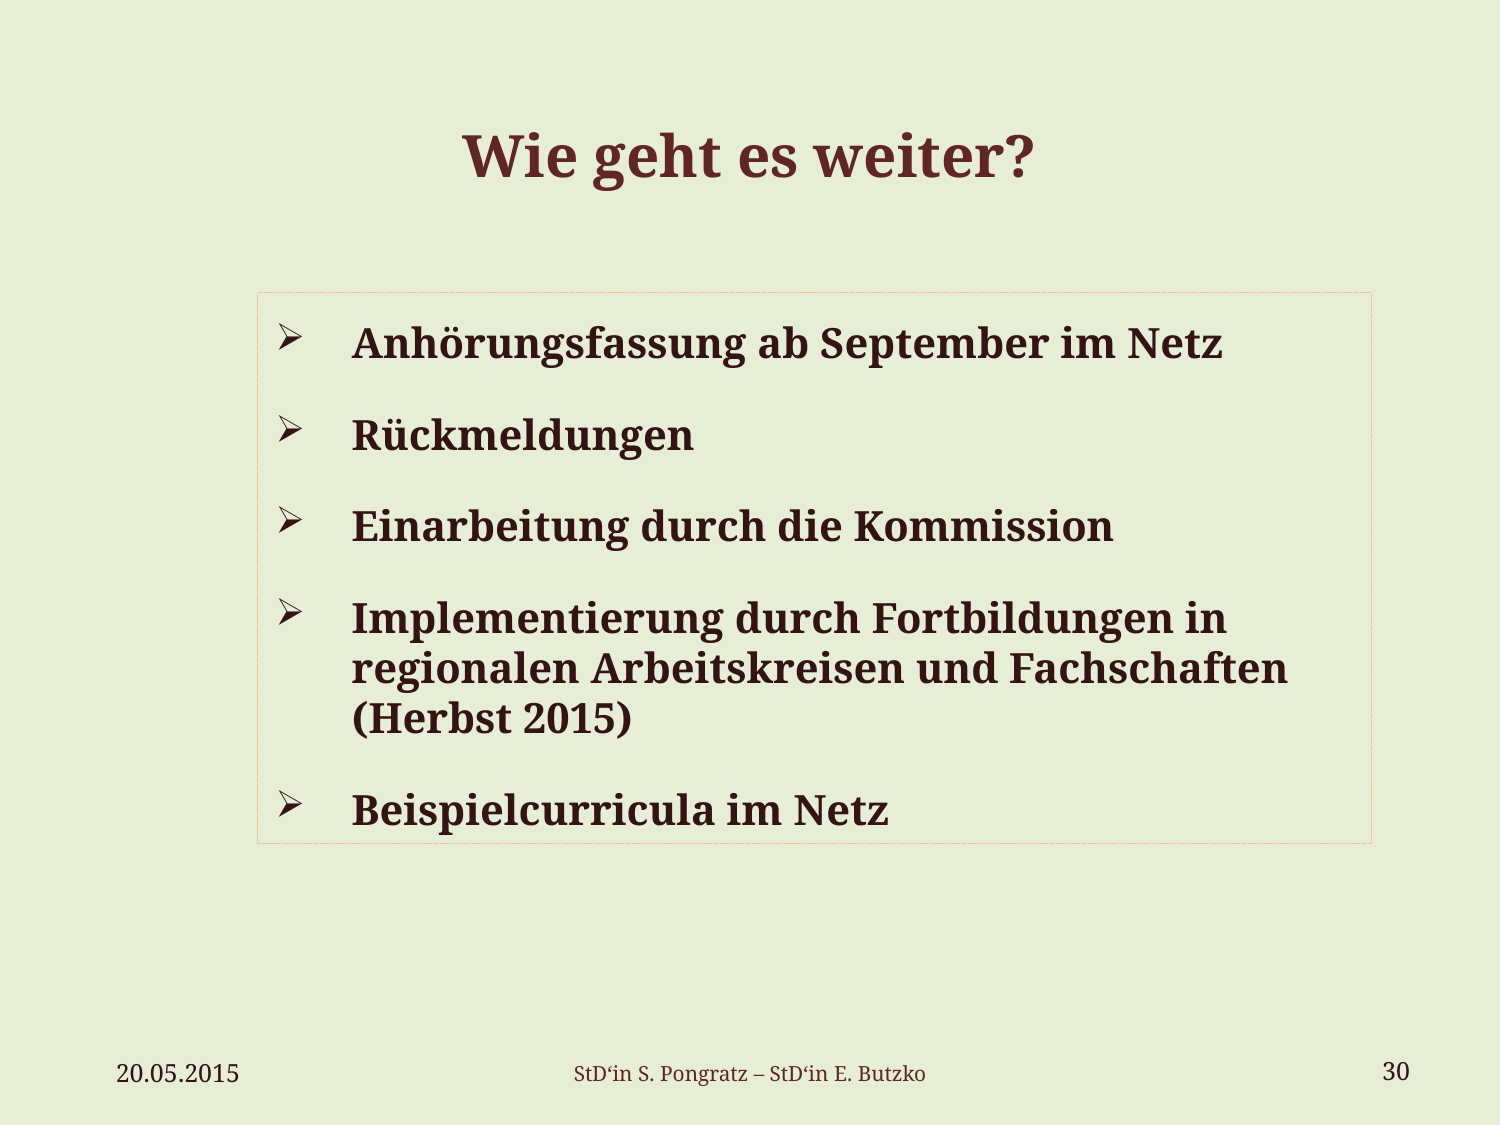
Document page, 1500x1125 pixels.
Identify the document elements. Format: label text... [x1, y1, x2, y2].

title Wie geht es weiter? [150, 82, 1350, 225]
slide_number 30 [1207, 1042, 1425, 1103]
footer StD‘in S. Pongratz – StD‘in E. Butzko [512, 1042, 988, 1103]
list Anhörungsfassung ab September im Netz Rückmeldungen Einarbeitung durch die Kommission Implementierung durch Fortbildungen in regionalen Arbeitskreisen und Fachschaften (Herbst 2015) Beispielcurricula im Netz [257, 292, 1372, 844]
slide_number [75, 1042, 282, 1103]
